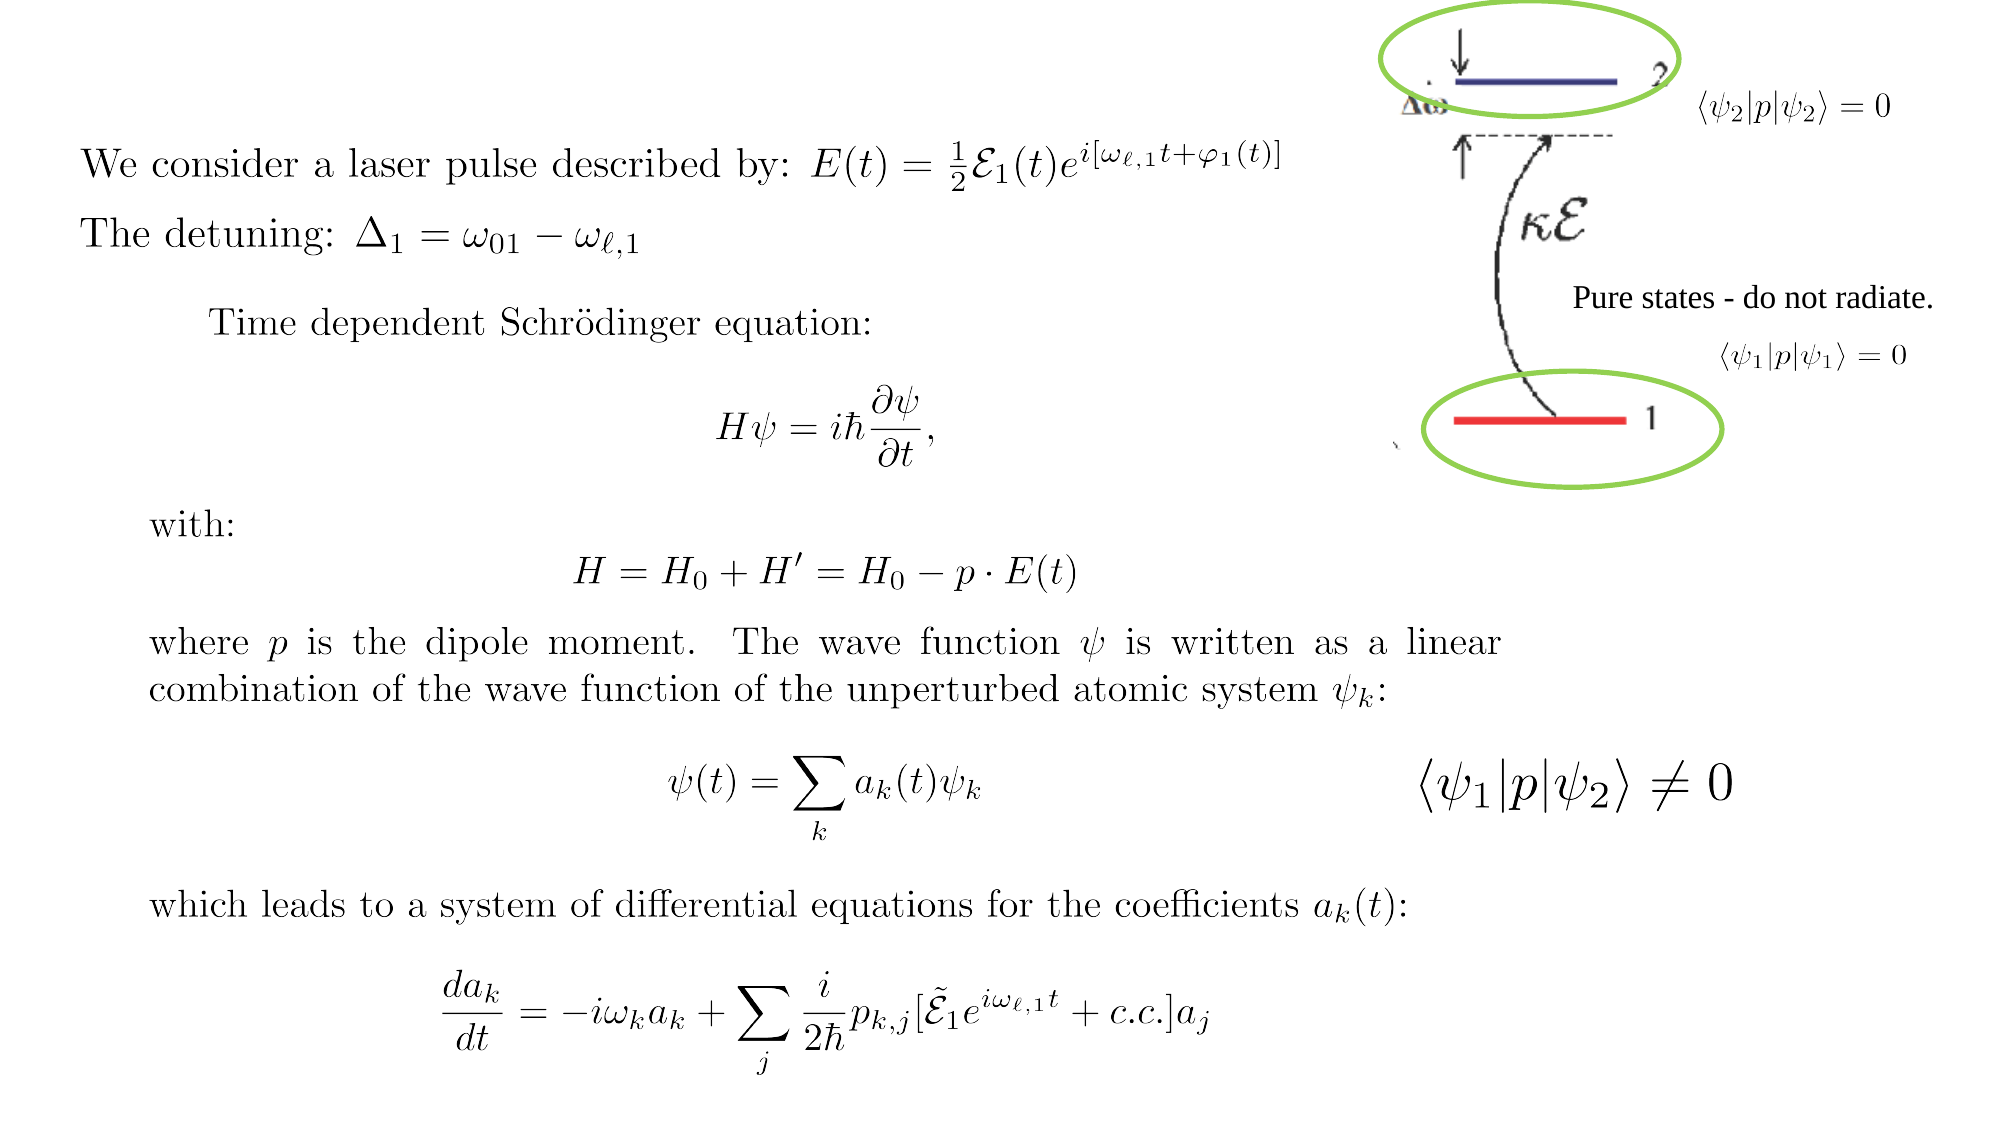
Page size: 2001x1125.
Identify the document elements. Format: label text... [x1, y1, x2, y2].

picture [1699, 90, 1890, 125]
text_box [1501, 389, 1724, 489]
picture [1721, 342, 1906, 372]
text_box [1379, 34, 1393, 84]
picture [80, 139, 1279, 192]
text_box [1393, 0, 1685, 450]
text_box Pure states - do not radiate. [1685, 268, 1960, 323]
picture [80, 216, 638, 259]
picture [149, 307, 1732, 1075]
